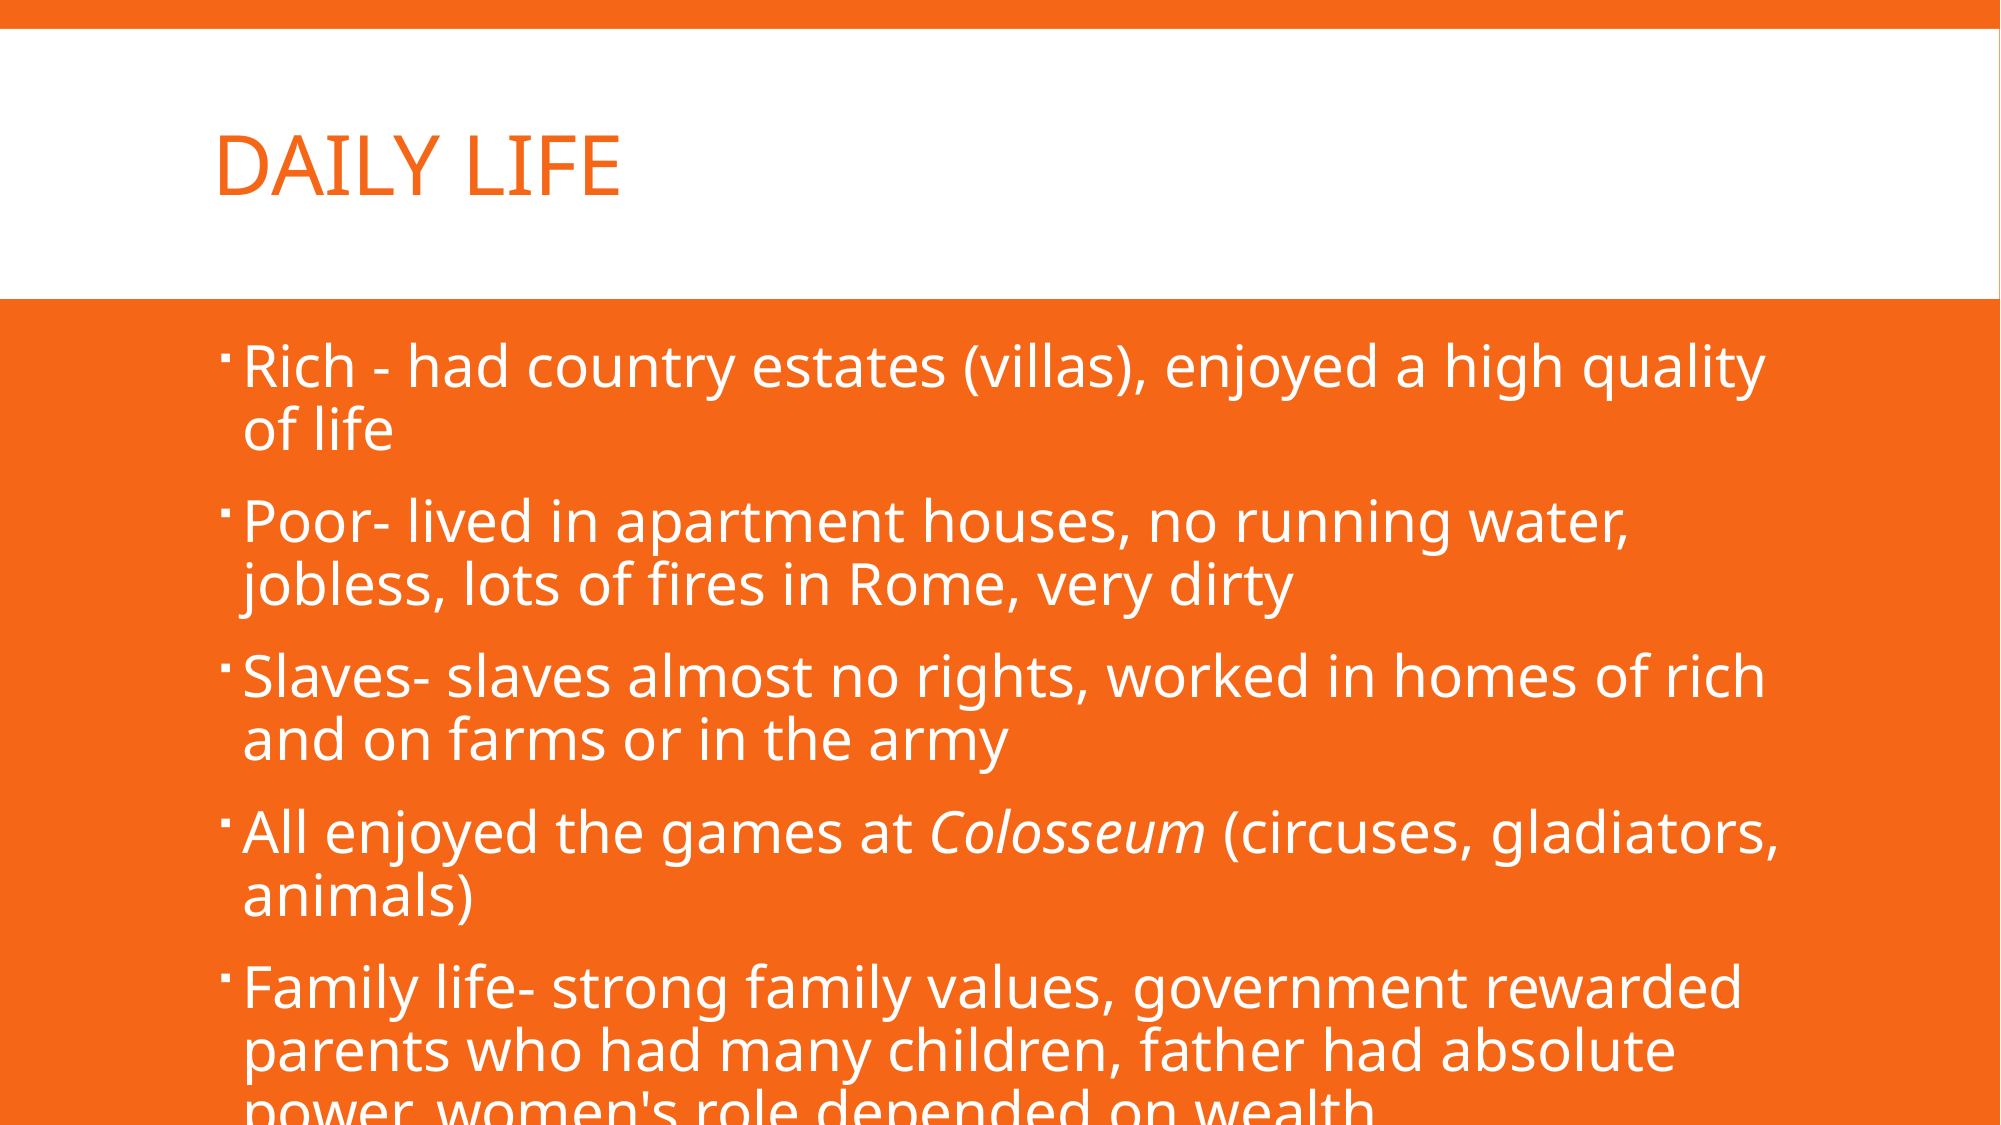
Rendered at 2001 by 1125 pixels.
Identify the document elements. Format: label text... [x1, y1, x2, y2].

title Daily Life [197, 46, 1803, 295]
list Rich - had country estates (villas), enjoyed a high quality of life Poor- lived in apartment houses, no running water, jobless, lots of fires in Rome, very dirty Slaves- slaves almost no rights, worked in homes of rich and on farms or in the army All enjoyed the games at Colosseum (circuses, gladiators, animals) Family life- strong family values, government rewarded parents who had many children, father had absolute power, women's role depended on wealth [197, 329, 1803, 1020]
